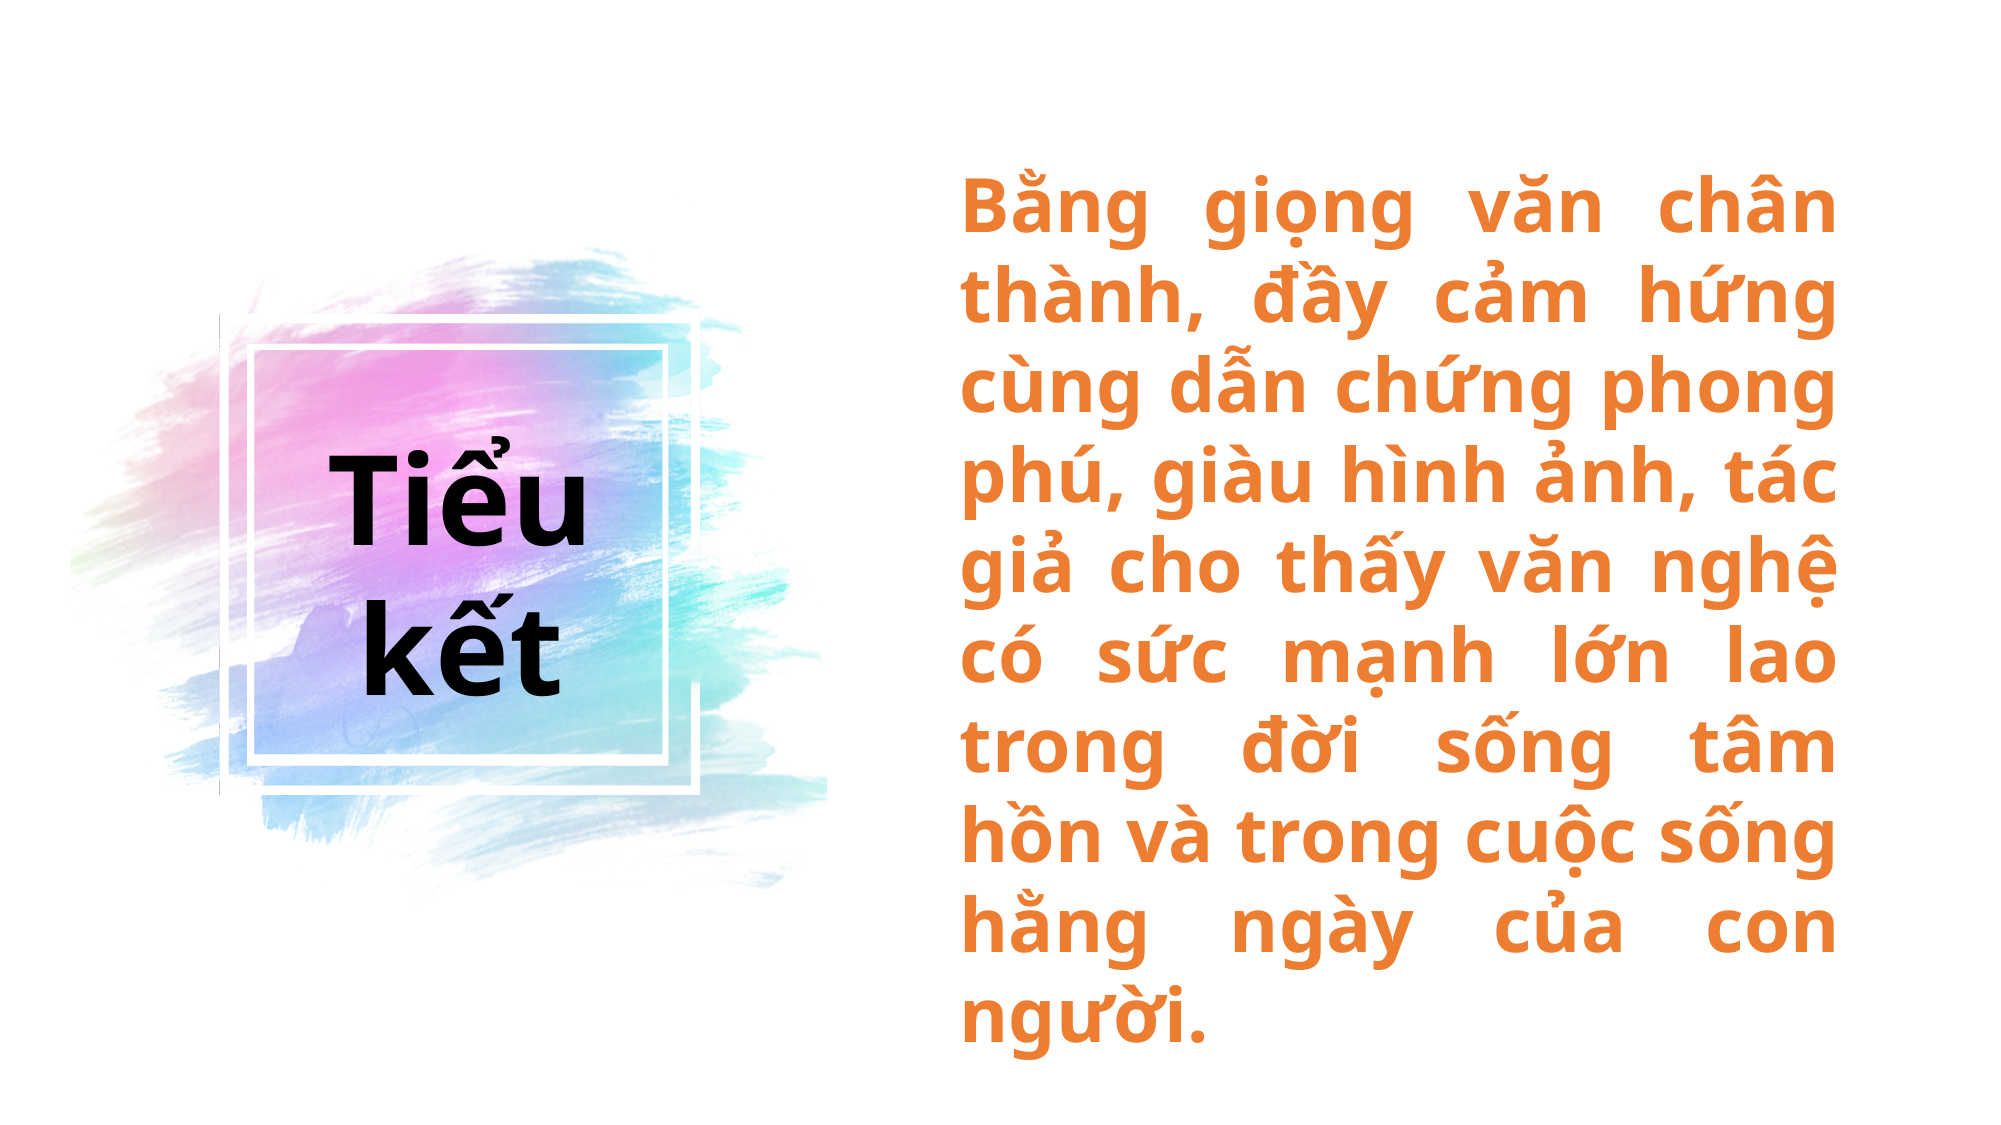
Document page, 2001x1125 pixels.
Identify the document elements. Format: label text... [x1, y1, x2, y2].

text_box Bằng giọng văn chân thành, đầy cảm hứng cùng dẫn chứng phong phú, giàu hình ảnh, tác giả cho thấy văn nghệ có sức mạnh lớn lao trong đời sống tâm hồn và trong cuộc sống hằng ngày của con người. [945, 150, 1855, 1066]
picture [45, 150, 918, 1023]
